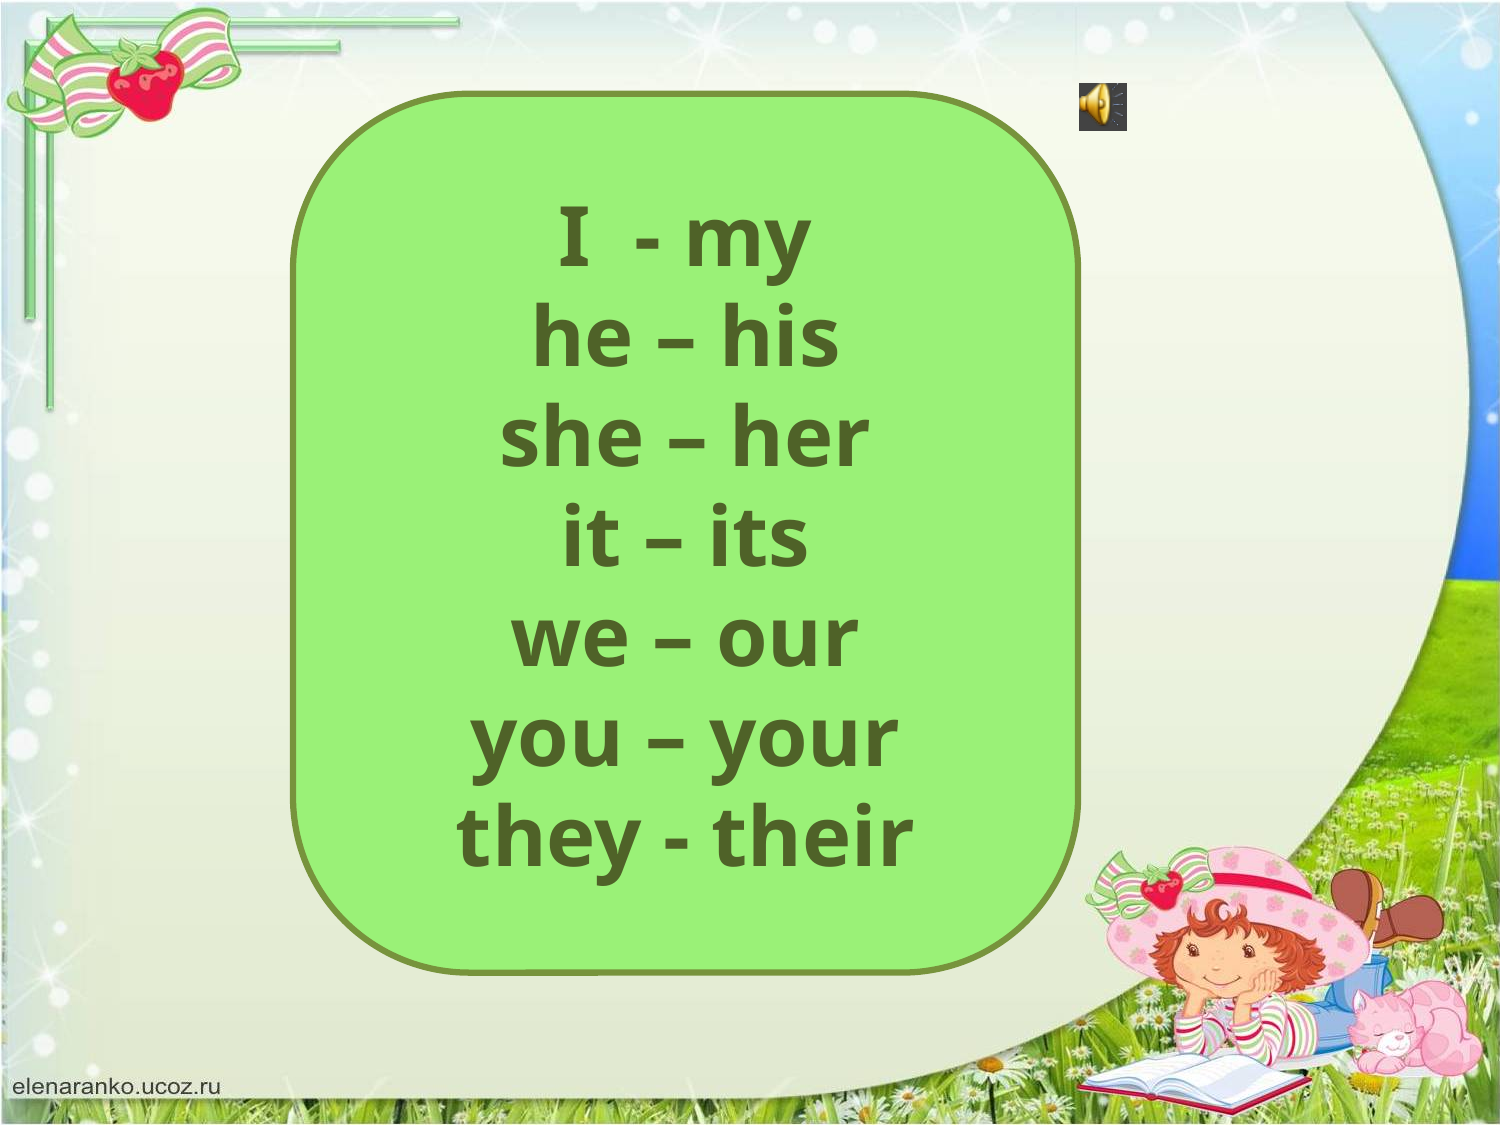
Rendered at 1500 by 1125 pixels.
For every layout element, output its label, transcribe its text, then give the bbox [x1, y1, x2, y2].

picture [0, 0, 1500, 1125]
text_box I - my he – his she – her it – its we – our you – your they - their [290, 91, 1081, 975]
